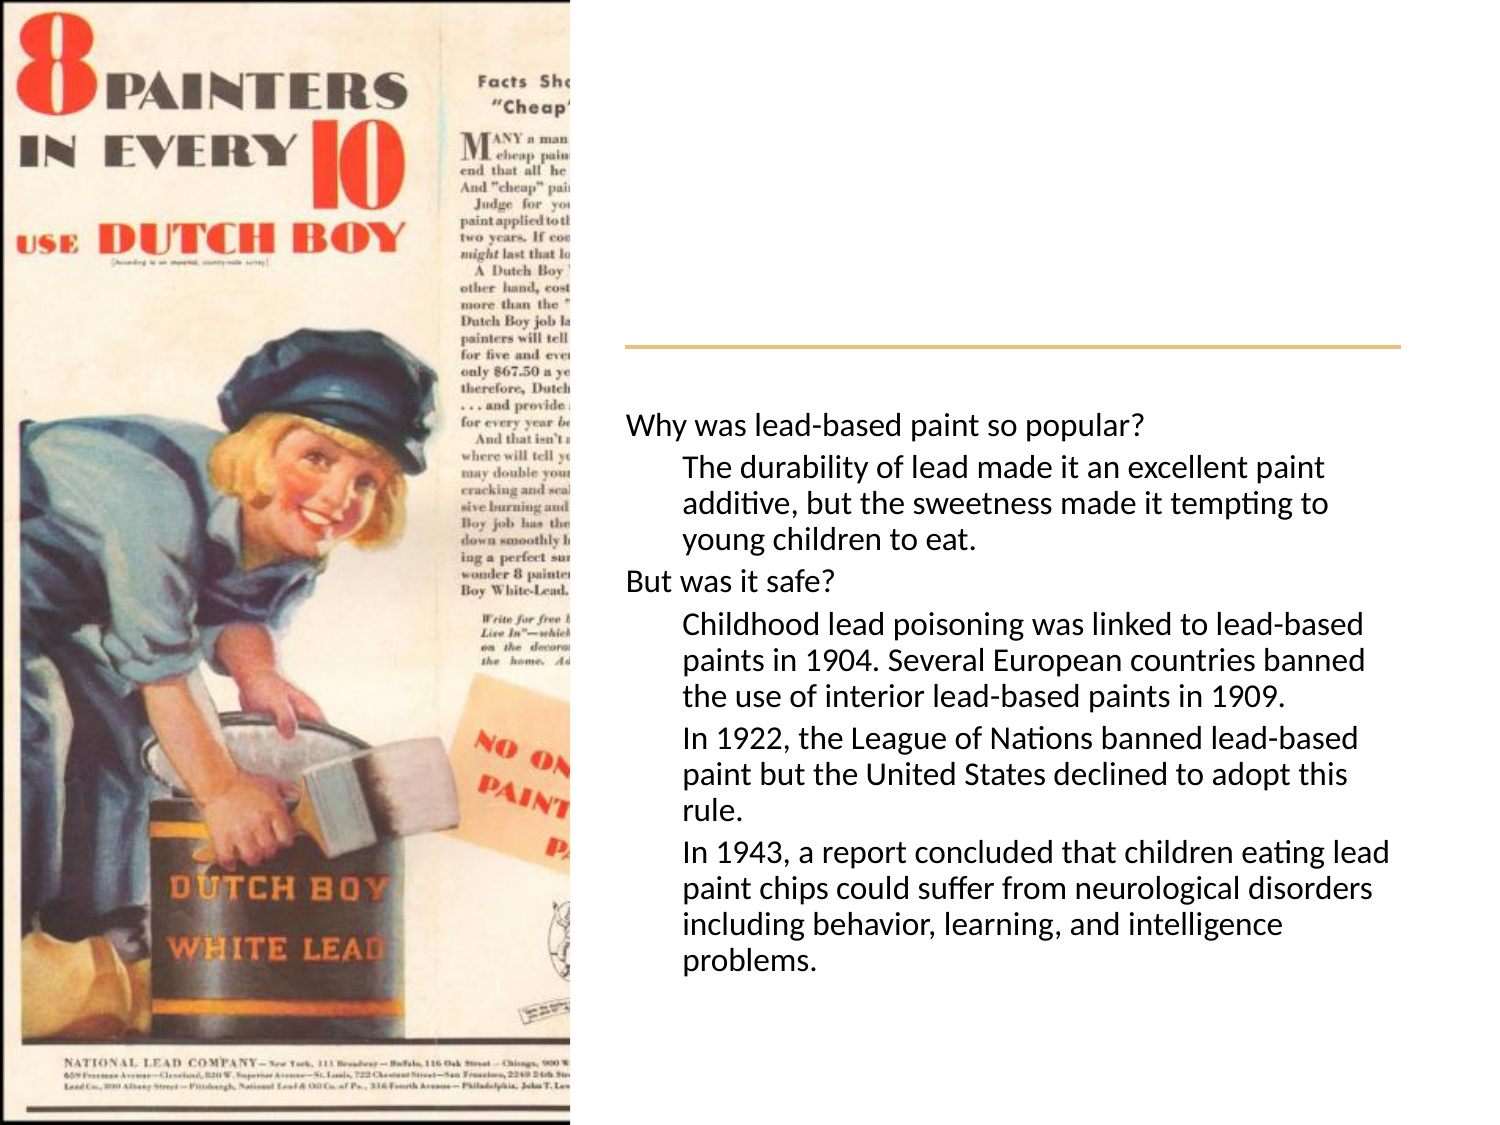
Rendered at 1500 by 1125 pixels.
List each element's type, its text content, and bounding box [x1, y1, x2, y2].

picture [0, 0, 571, 1125]
list Why was lead-based paint so popular? The durability of lead made it an excellent paint additive, but the sweetness made it tempting to young children to eat. But was it safe? Childhood lead poisoning was linked to lead-based paints in 1904. Several European countries banned the use of interior lead-based paints in 1909. In 1922, the League of Nations banned lead-based paint but the United States declined to adopt this rule. In 1943, a report concluded that children eating lead paint chips could suffer from neurological disorders including behavior, learning, and intelligence problems. [610, 399, 1422, 1021]
